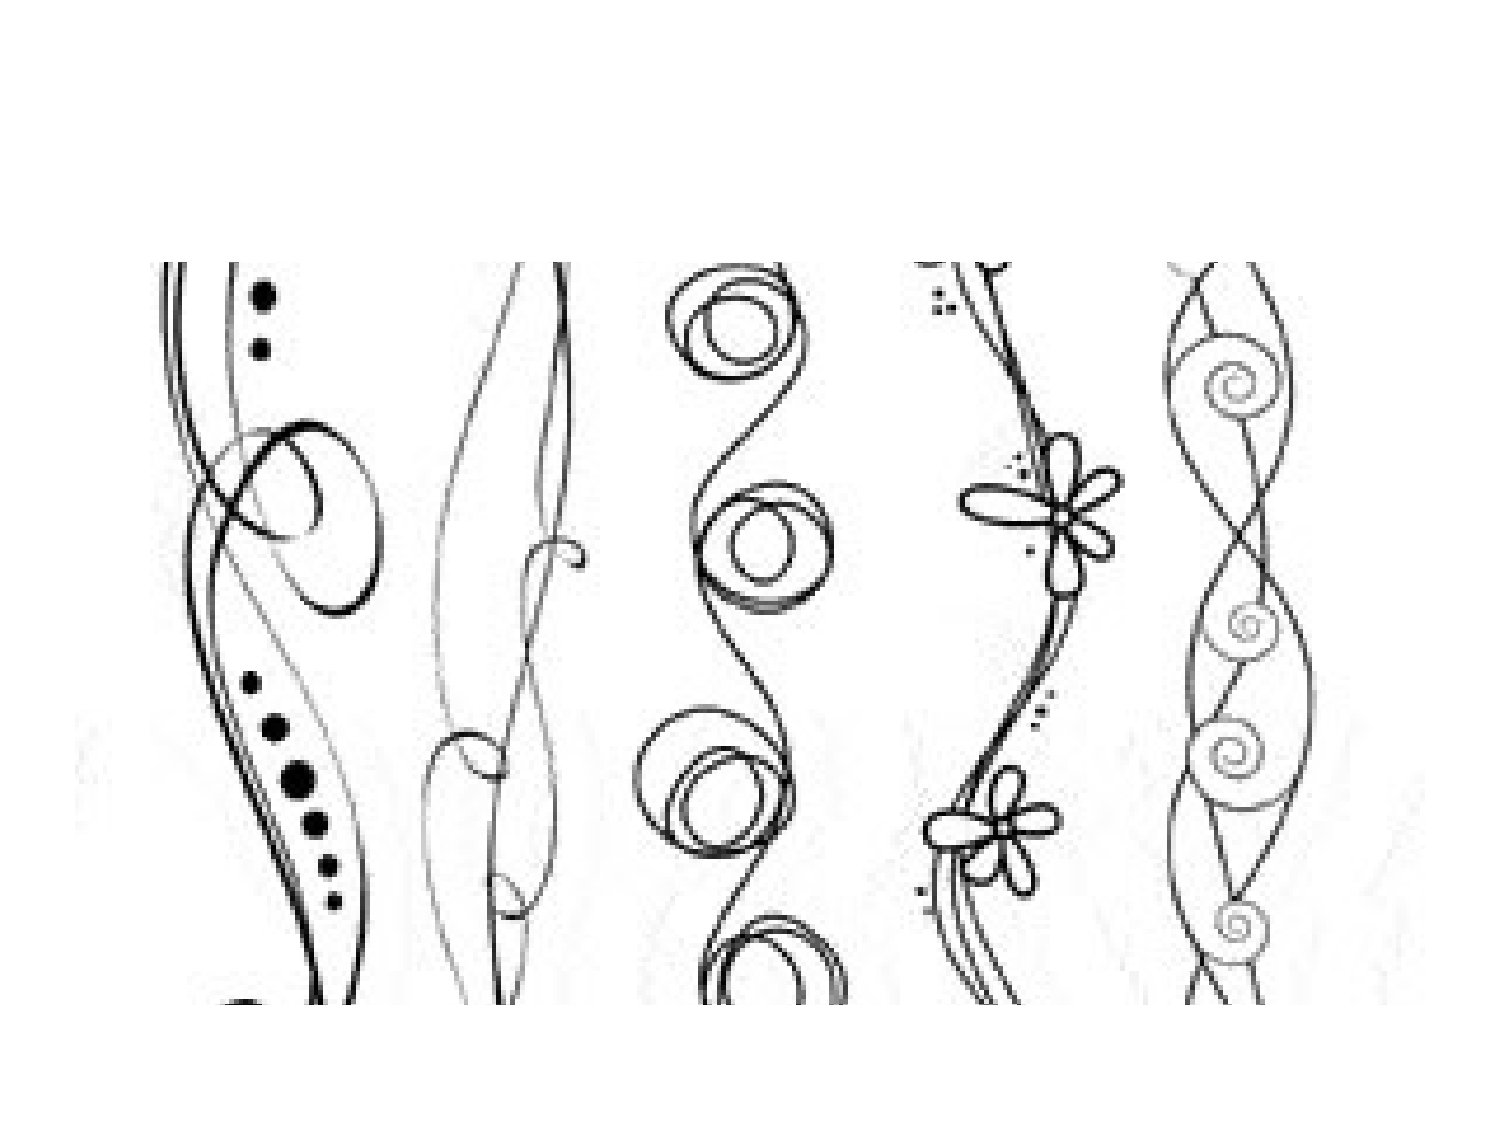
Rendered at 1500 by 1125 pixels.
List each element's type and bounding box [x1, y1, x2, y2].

list [74, 262, 1426, 1006]
